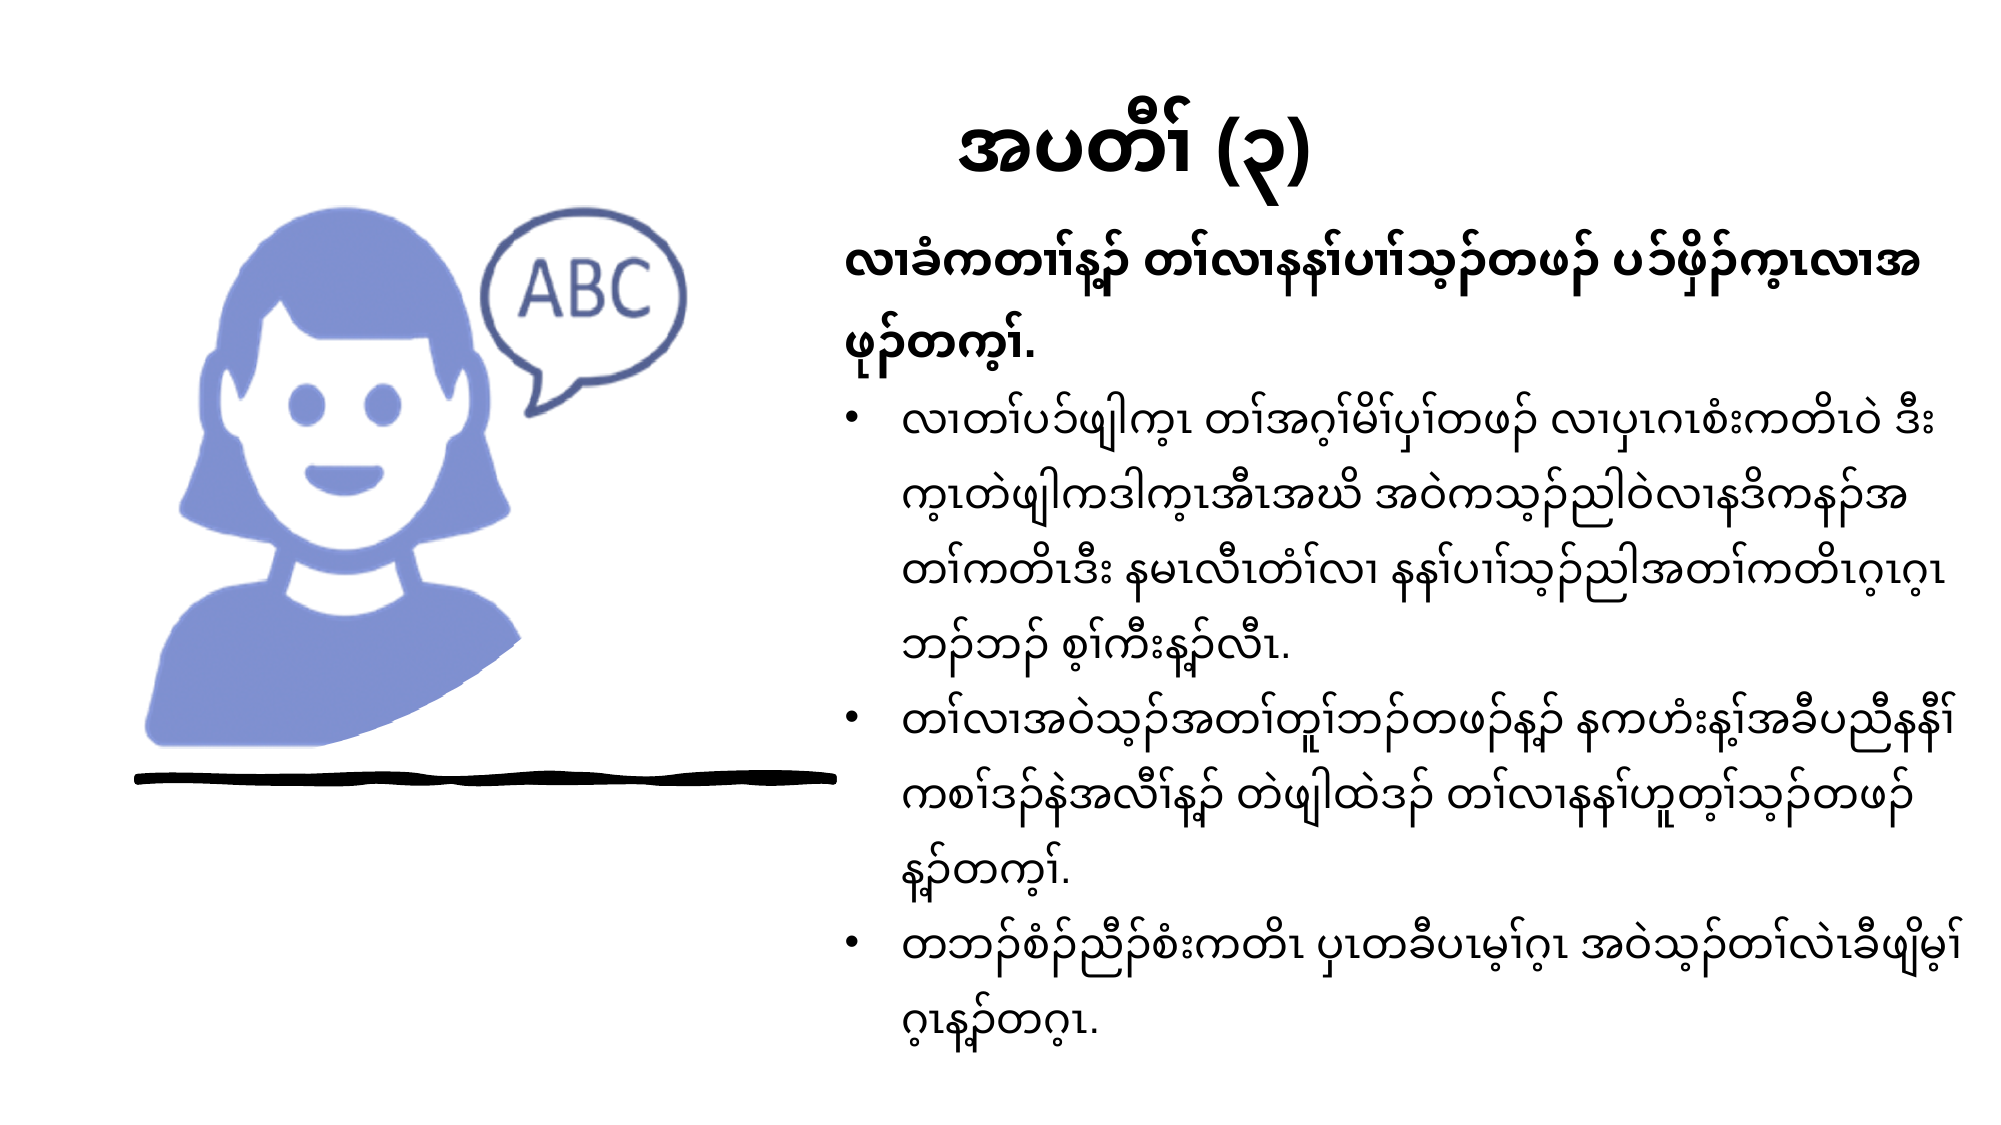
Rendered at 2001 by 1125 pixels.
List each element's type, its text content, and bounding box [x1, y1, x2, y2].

title အပတီၢ် (၃) [942, 29, 1734, 194]
picture [137, 193, 720, 761]
text_box လၢခံကတၢၢ်န့ၣ် တၢ်လၢနနၢ်ပၢၢ်သ့ၣ်တဖၣ် ပၥ်ဖှိၣ်က့ၤလၢအဖုၣ်တက့ၢ်. လၢတၢ်ပၥ်ဖျါက့ၤ တၢ်အဂ့ၢ်မိၢ်ပှၢ်တဖၣ် လၢပှၤဂၤစံးကတိၤဝဲ ဒီးက့ၤတဲဖျါကဒါက့ၤအီၤအဃိ အဝဲကသ့ၣ်ညါဝဲလၢနဒိကနၣ်အတၢ်ကတိၤဒီး နမၤလီၤတံၢ်လၢ နနၢ်ပၢၢ်သ့ၣ်ညါအတၢ်ကတိၤဂ့ၤဂ့ၤဘၣ်ဘၣ် စ့ၢ်ကီးန့ၣ်လီၤ. တၢ်လၢအဝဲသ့ၣ်အတၢ်တူၢ်ဘၣ်တဖၣ်န့ၣ် နကဟံးန့ၢ်အခီပညီနနီၢ်ကစၢ်ဒၣ်နဲအလီၢ်န့ၣ် တဲဖျါထဲဒၣ် တၢ်လၢနနၢ်ဟူတ့ၢ်သ့ၣ်တဖၣ်န့ၣ်တက့ၢ်. တဘၣ်စံၣ်ညီၣ်စံးကတိၤ ပှၤတခီပၤမ့ၢ်ဂ့ၤ အဝဲသ့ၣ်တၢ်လဲၤခီဖျိမ့ၢ်ဂ့ၤန့ၣ်တဂ့ၤ. [829, 194, 1981, 1125]
